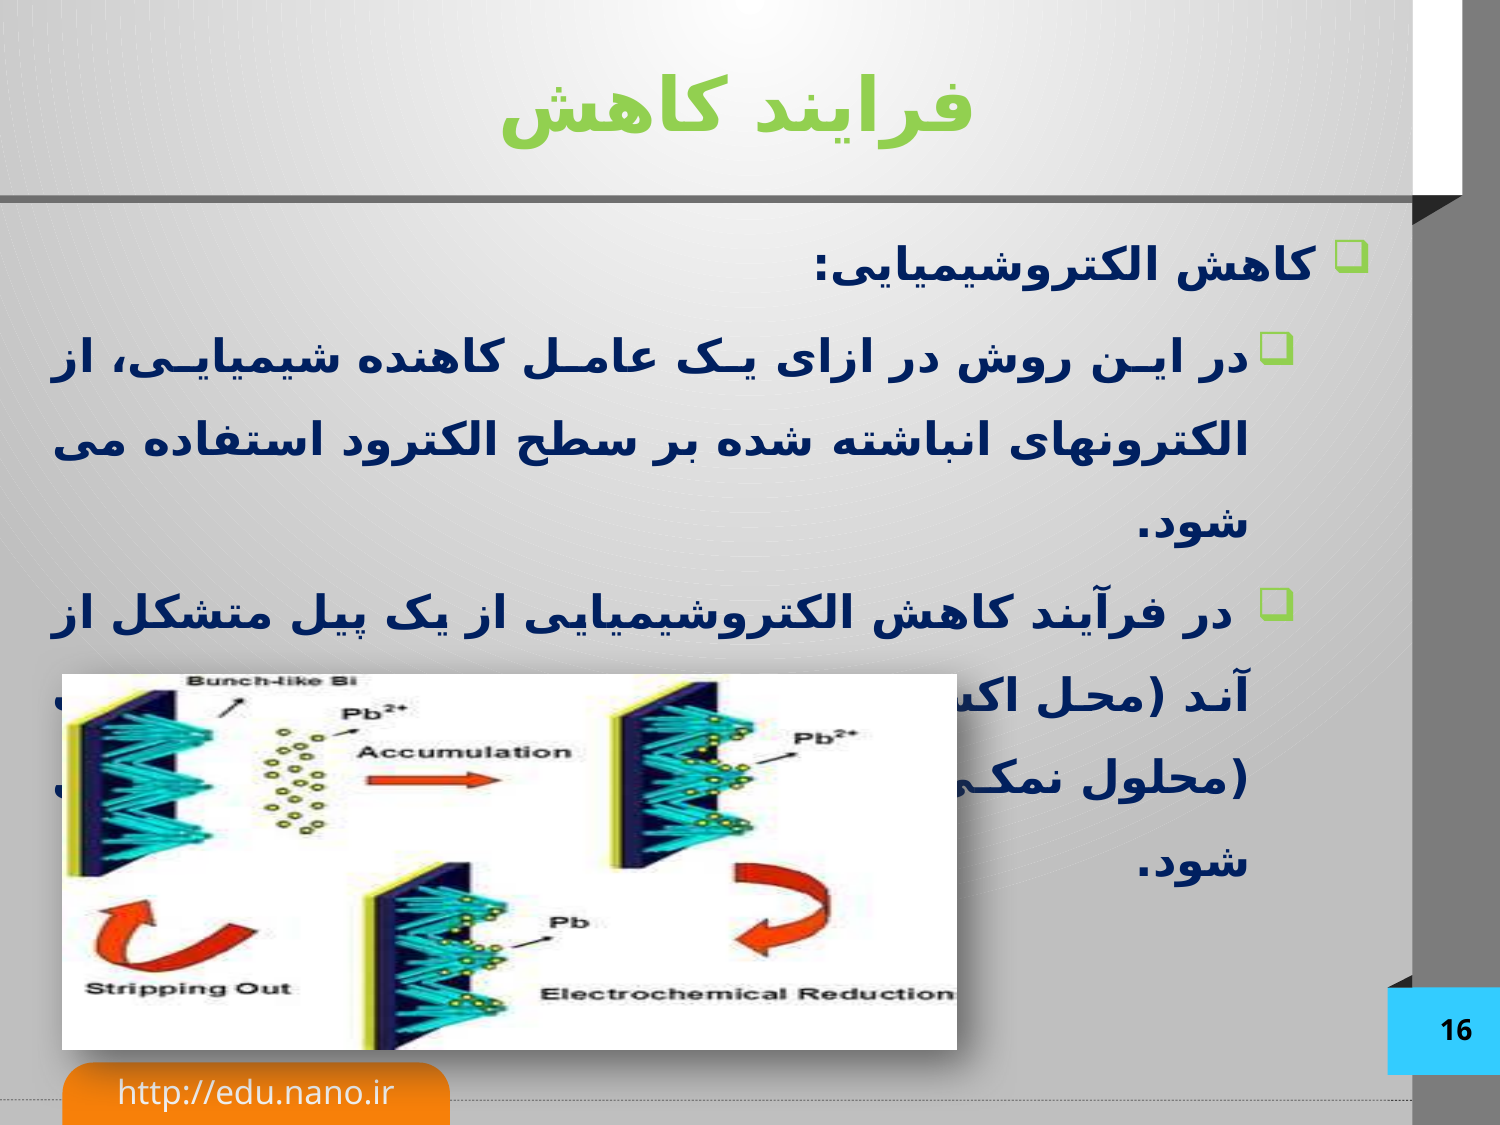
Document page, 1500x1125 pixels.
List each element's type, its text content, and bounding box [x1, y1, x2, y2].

picture [62, 674, 957, 1051]
list کاهش الکتروشیمیایی: در این روش در ازای یک عامل کاهنده شیمیایی، از الکترونهای انباشته شده بر سطح الکترود استفاده می شود. در فرآیند کاهش الکتروشیمیایی از یک پیل متشکل از آند (محل اکسایش)، کاتد (محل کاهش) و الکترولیت (محلول نمکی دارای هدایت الکتریکی) استفاده می شود. [37, 199, 1388, 1013]
slide_number 16 [1412, 992, 1500, 1068]
title فرایند کاهش [37, 26, 1413, 177]
